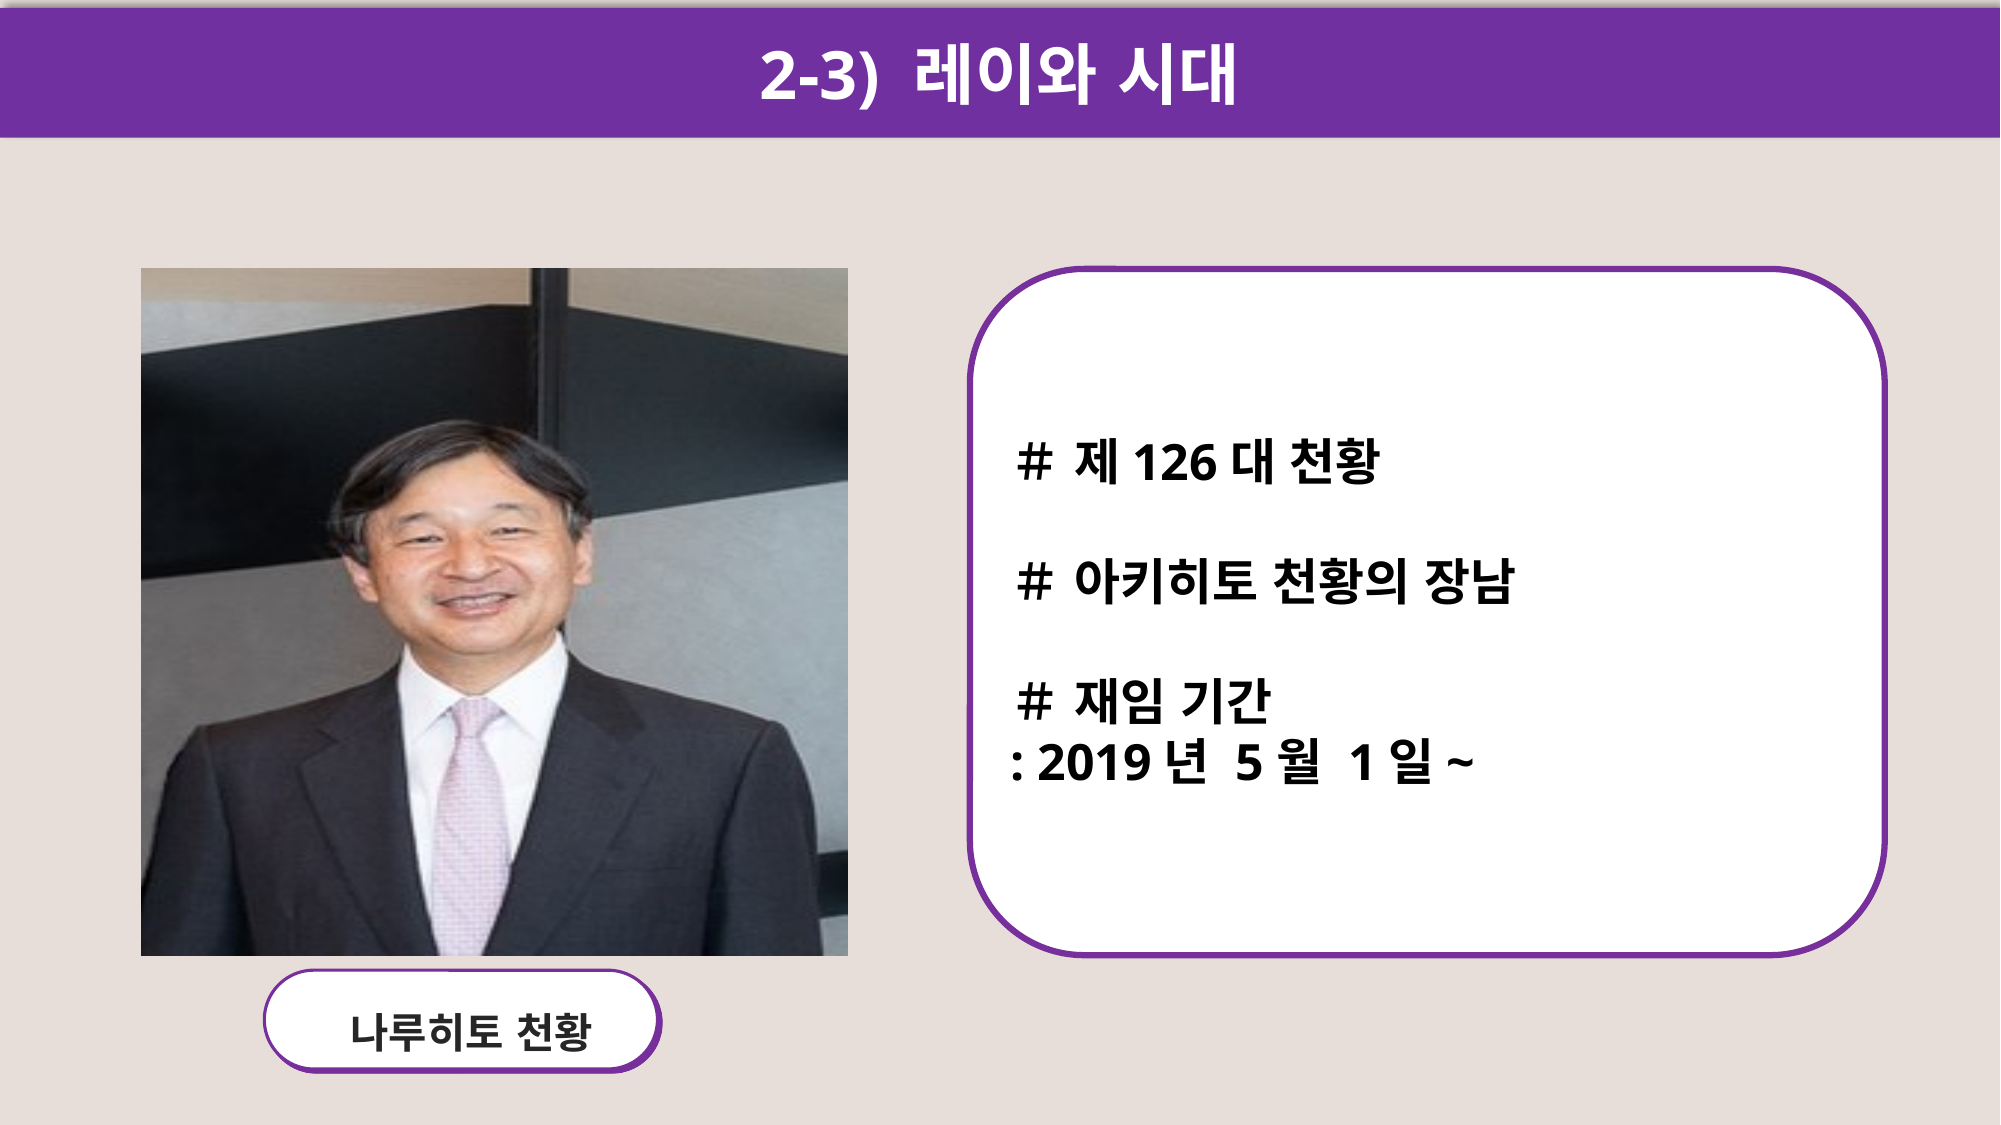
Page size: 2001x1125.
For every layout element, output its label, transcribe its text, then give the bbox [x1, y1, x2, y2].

text_box ＃ 제126대 천황 ＃ 아키히토 천황의 장남 ＃ 재임 기간 : 2019년 5월 1일~ [995, 422, 1859, 798]
text_box [968, 267, 1886, 957]
text_box 나루히토 천황 [263, 969, 659, 1071]
text_box 2-3) 레이와 시대 [0, 7, 2000, 139]
picture [141, 268, 848, 956]
